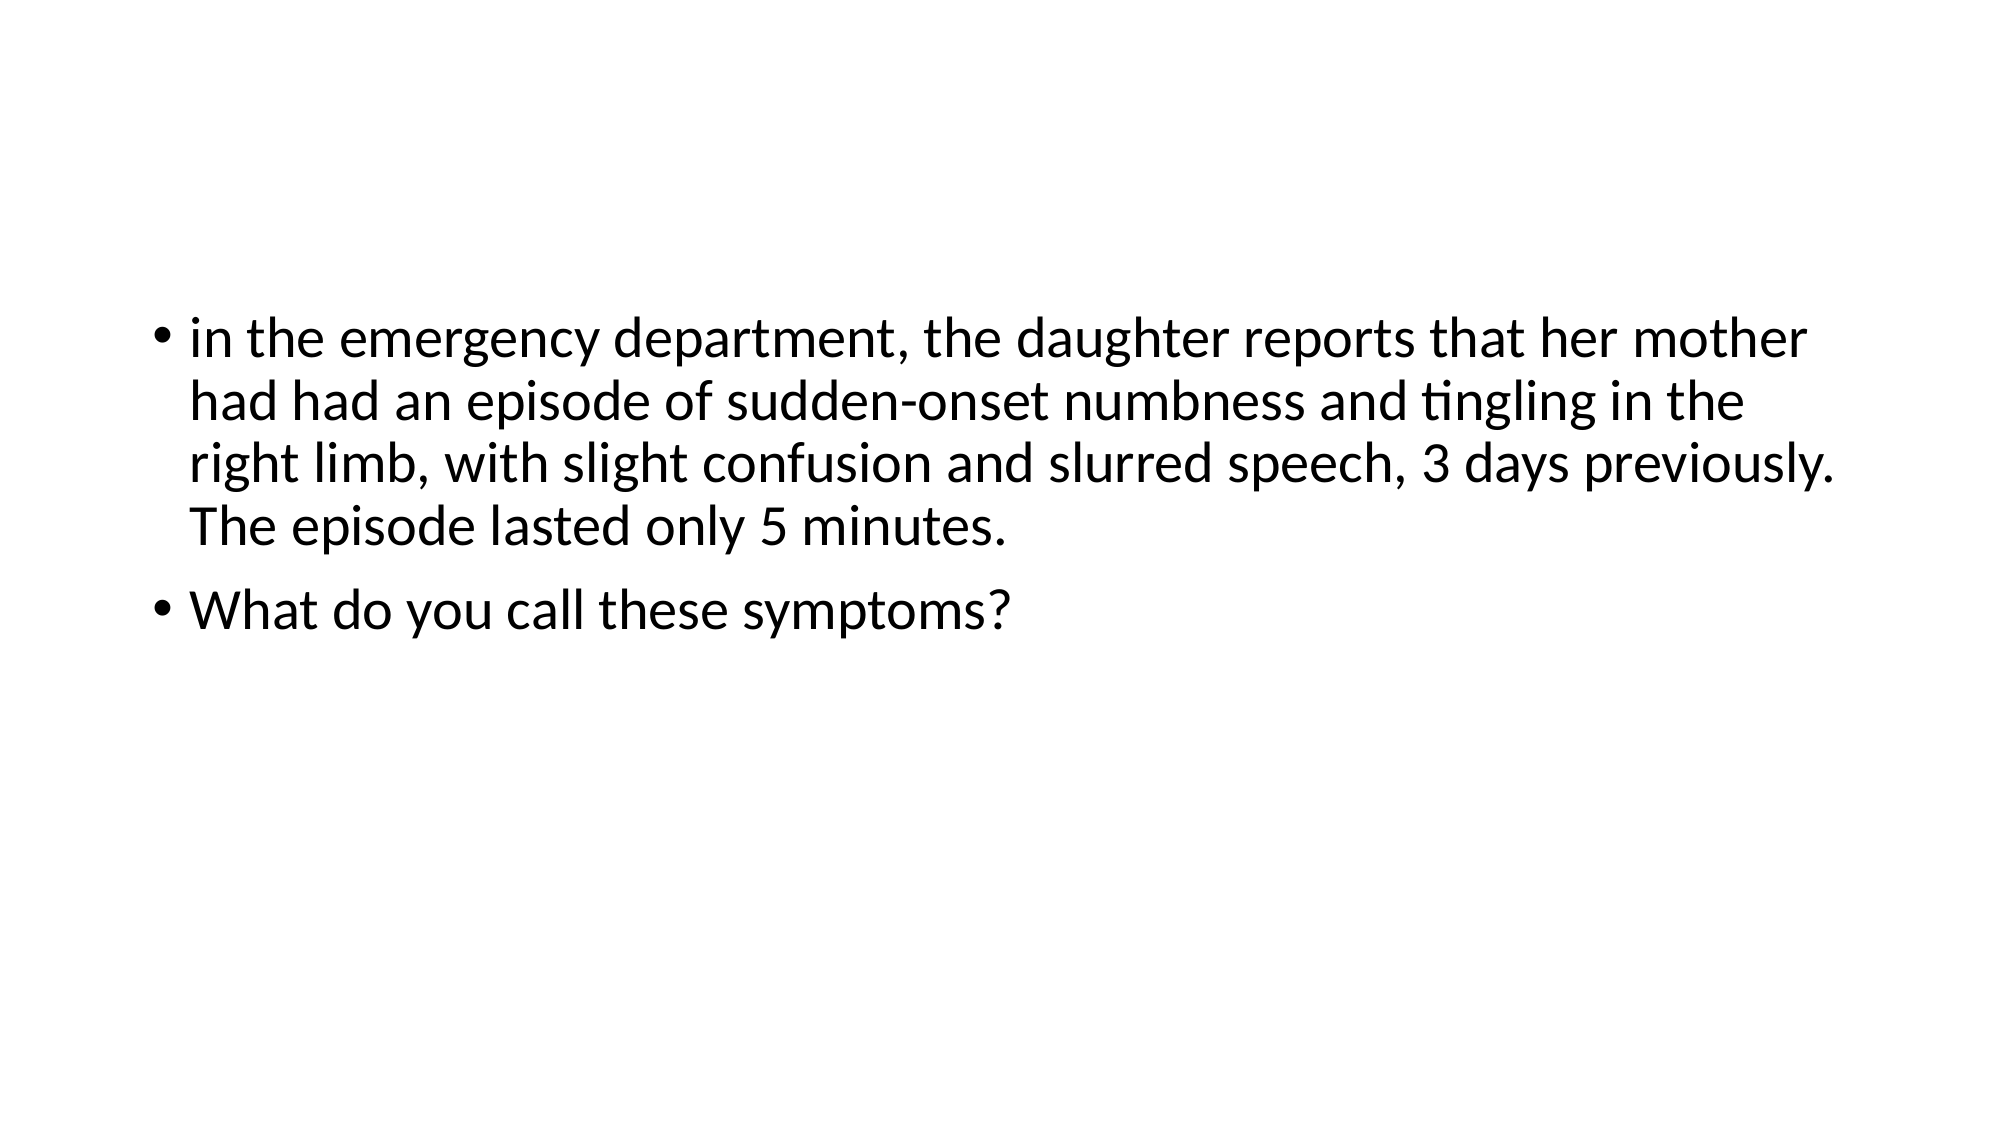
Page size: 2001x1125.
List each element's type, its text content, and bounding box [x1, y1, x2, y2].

list in the emergency department, the daughter reports that her mother had had an episode of sudden-onset numbness and tingling in the right limb, with slight confusion and slurred speech, 3 days previously. The episode lasted only 5 minutes. What do you call these symptoms? [137, 299, 1863, 1014]
